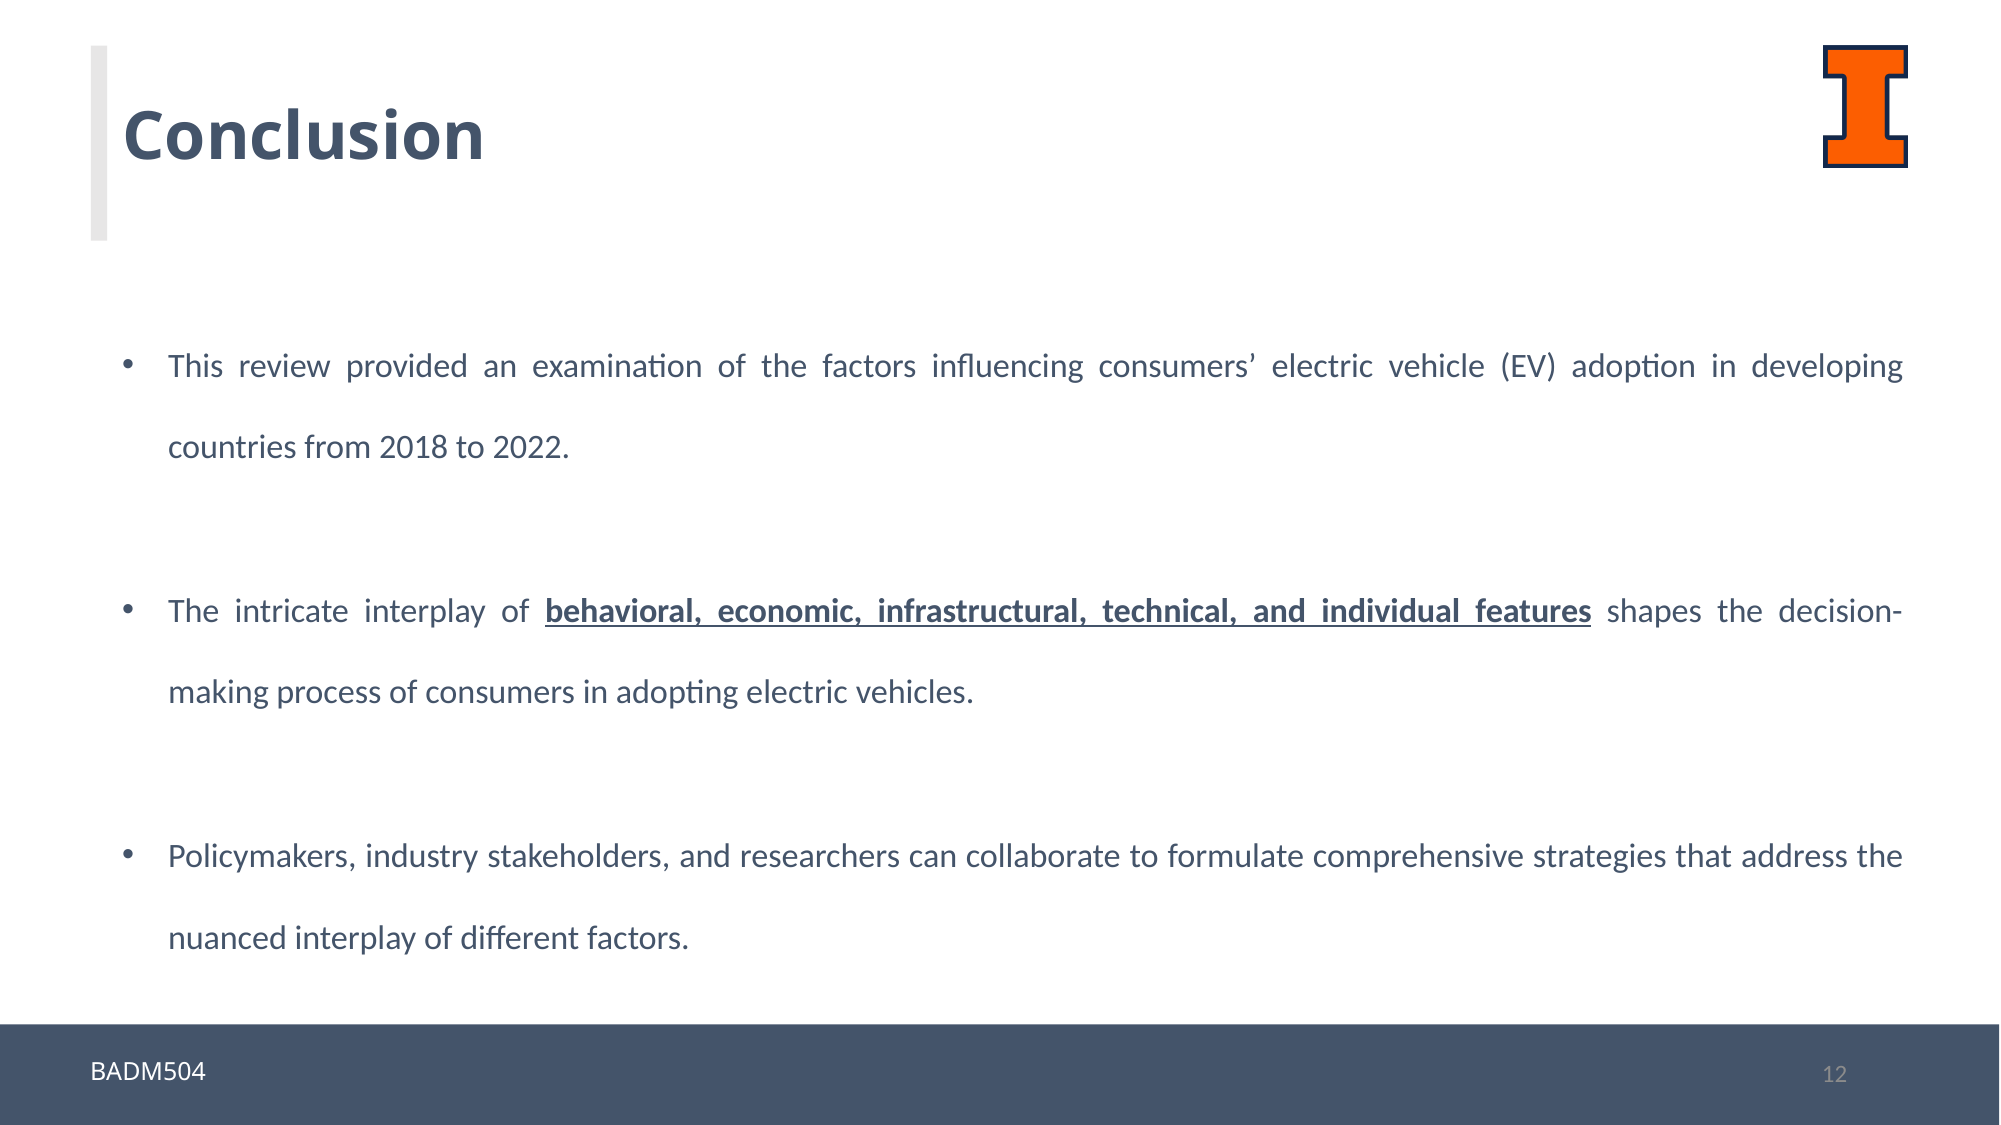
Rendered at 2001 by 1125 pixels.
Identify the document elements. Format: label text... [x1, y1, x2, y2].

list Conclusion [107, 45, 1809, 241]
list BADM504 [75, 1042, 1412, 1103]
list This review provided an examination of the factors influencing consumers’ electric vehicle (EV) adoption in developing countries from 2018 to 2022. The intricate interplay of behavioral, economic, infrastructural, technical, and individual features shapes the decision-making process of consumers in adopting electric vehicles. Policymakers, industry stakeholders, and researchers can collaborate to formulate comprehensive strategies that address the nuanced interplay of different factors. [107, 294, 1918, 971]
picture [1823, 45, 1908, 168]
slide_number 12 [1412, 1042, 1863, 1103]
